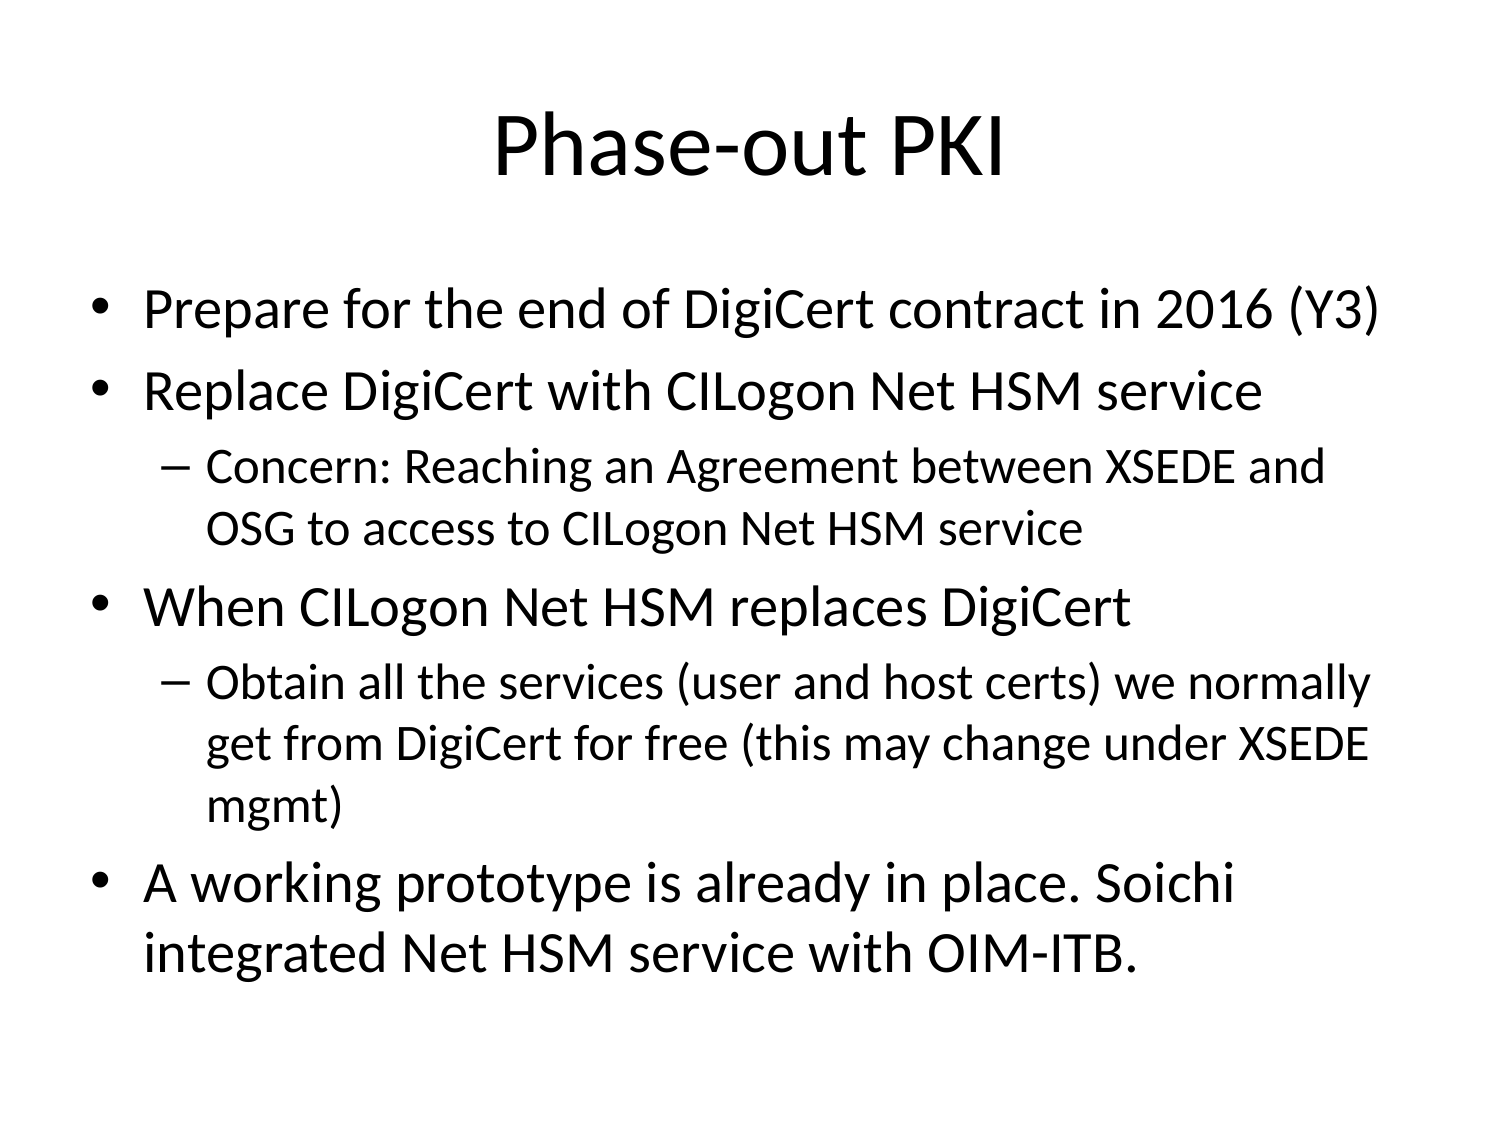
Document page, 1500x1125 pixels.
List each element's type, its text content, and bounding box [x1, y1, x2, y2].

title Phase-out PKI [75, 45, 1425, 233]
list Prepare for the end of DigiCert contract in 2016 (Y3) Replace DigiCert with CILogon Net HSM service Concern: Reaching an Agreement between XSEDE and OSG to access to CILogon Net HSM service When CILogon Net HSM replaces DigiCert Obtain all the services (user and host certs) we normally get from DigiCert for free (this may change under XSEDE mgmt) A working prototype is already in place. Soichi integrated Net HSM service with OIM-ITB. [75, 262, 1425, 1005]
